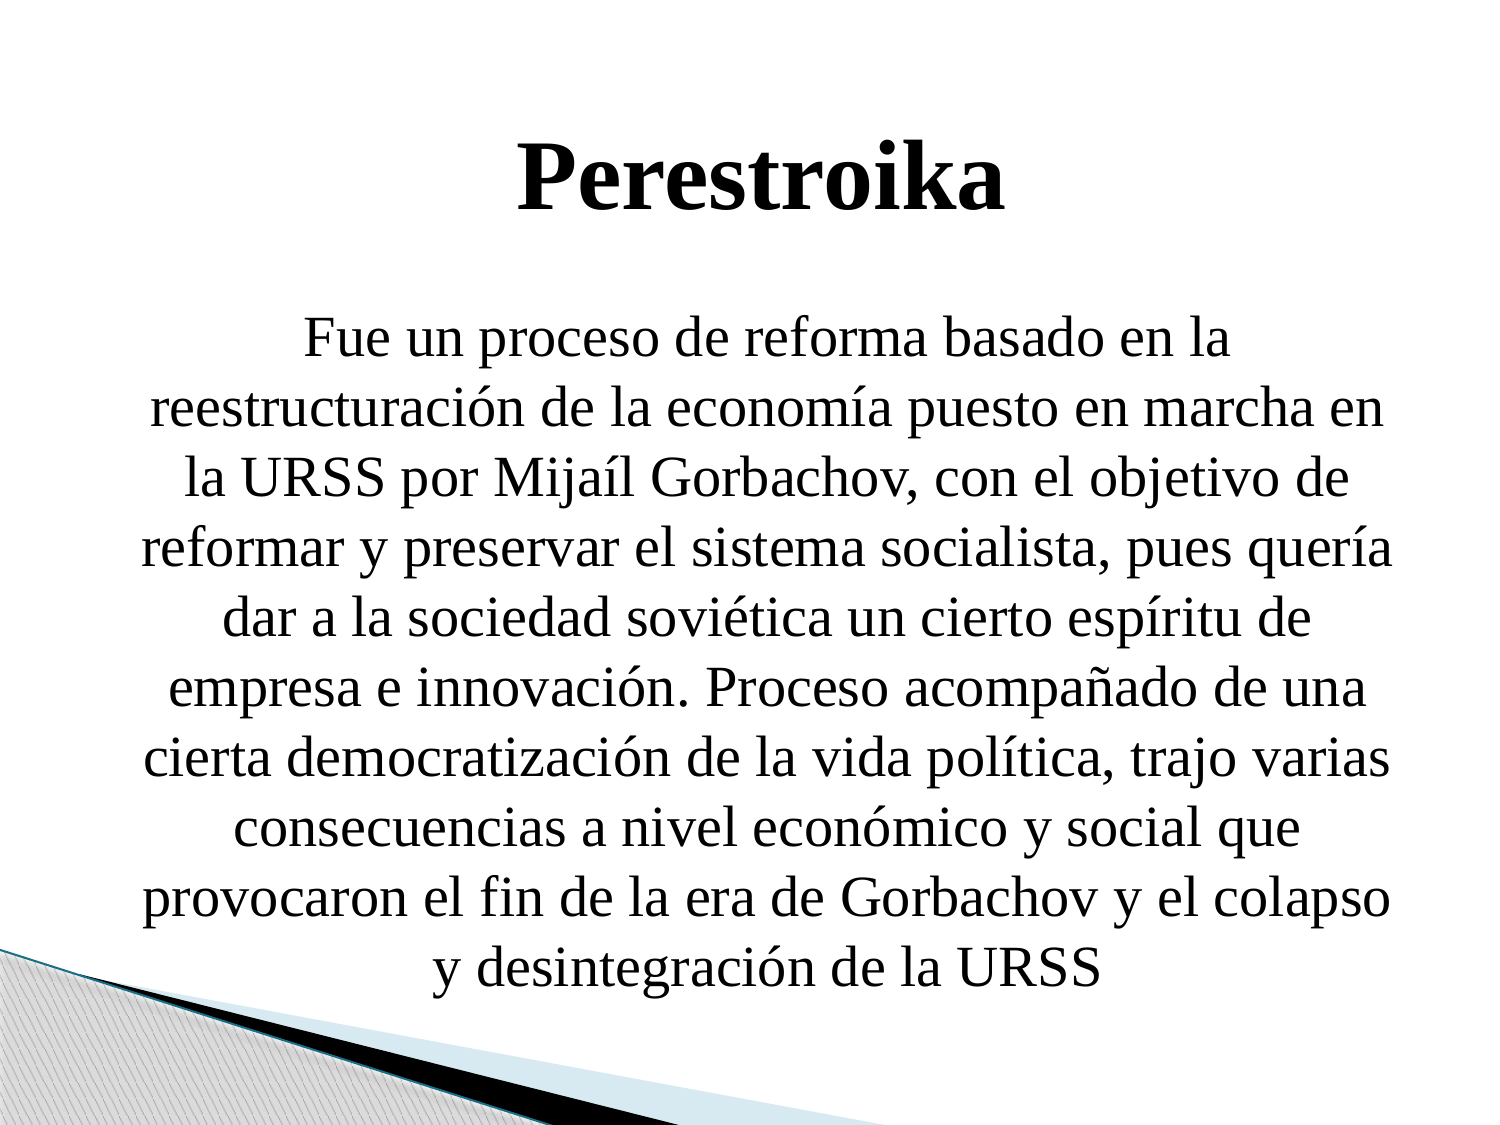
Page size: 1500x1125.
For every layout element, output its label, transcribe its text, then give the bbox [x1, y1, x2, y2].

text_box Perestroika [206, 101, 1317, 237]
text_box Fue un proceso de reforma basado en la reestructuración de la economía puesto en marcha en la URSS por Mijaíl Gorbachov, con el objetivo de reformar y preservar el sistema socialista, pues quería dar a la sociedad soviética un cierto espíritu de empresa e innovación. Proceso acompañado de una cierta democratización de la vida política, trajo varias consecuencias a nivel económico y social que provocaron el fin de la era de Gorbachov y el colapso y desintegración de la URSS [123, 290, 1412, 1006]
